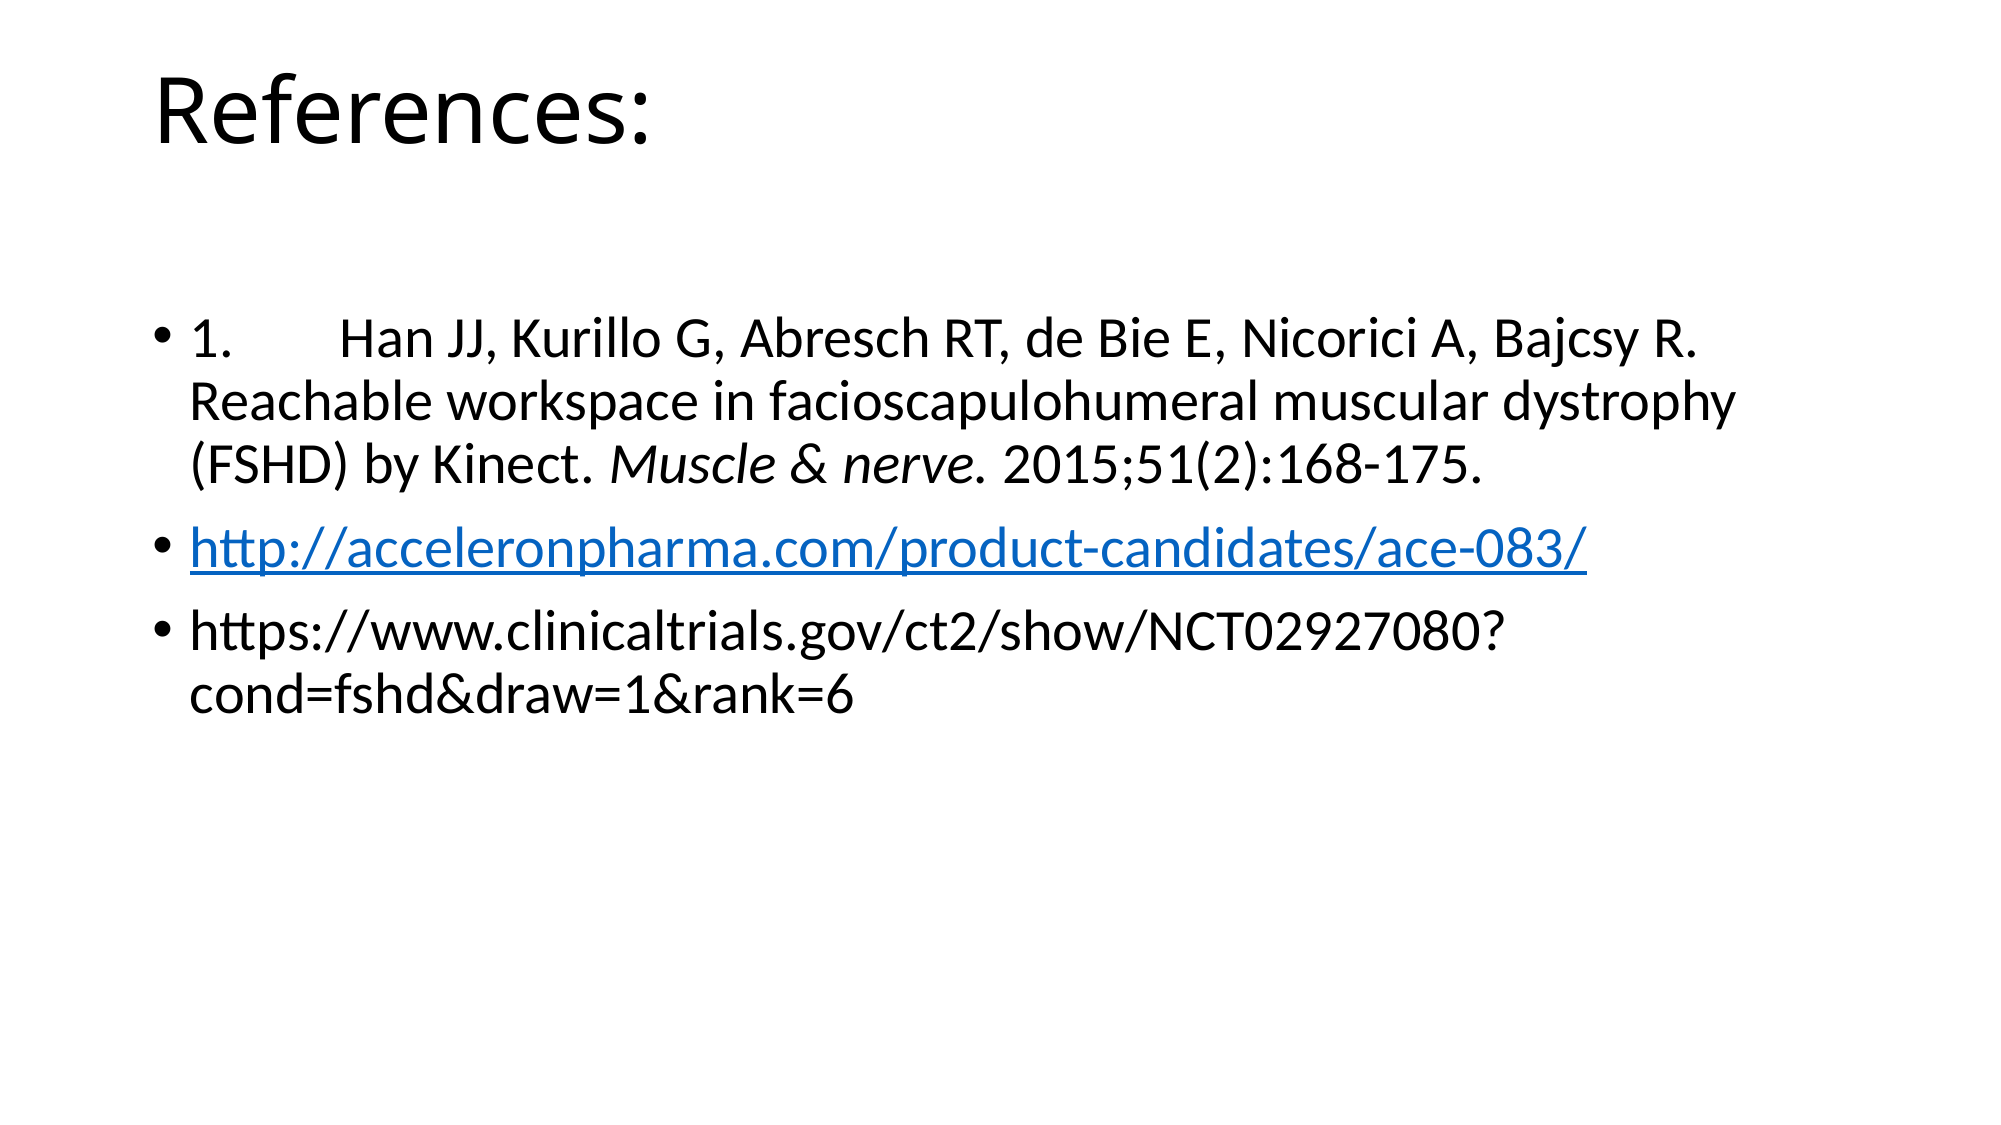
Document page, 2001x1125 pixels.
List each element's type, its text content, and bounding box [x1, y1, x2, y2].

list 1. Han JJ, Kurillo G, Abresch RT, de Bie E, Nicorici A, Bajcsy R. Reachable workspace in facioscapulohumeral muscular dystrophy (FSHD) by Kinect. Muscle & nerve. 2015;51(2):168-175. http://acceleronpharma.com/product-candidates/ace-083/ https://www.clinicaltrials.gov/ct2/show/NCT02927080?cond=fshd&draw=1&rank=6 [137, 299, 1863, 1014]
title References: [137, 59, 1863, 278]
